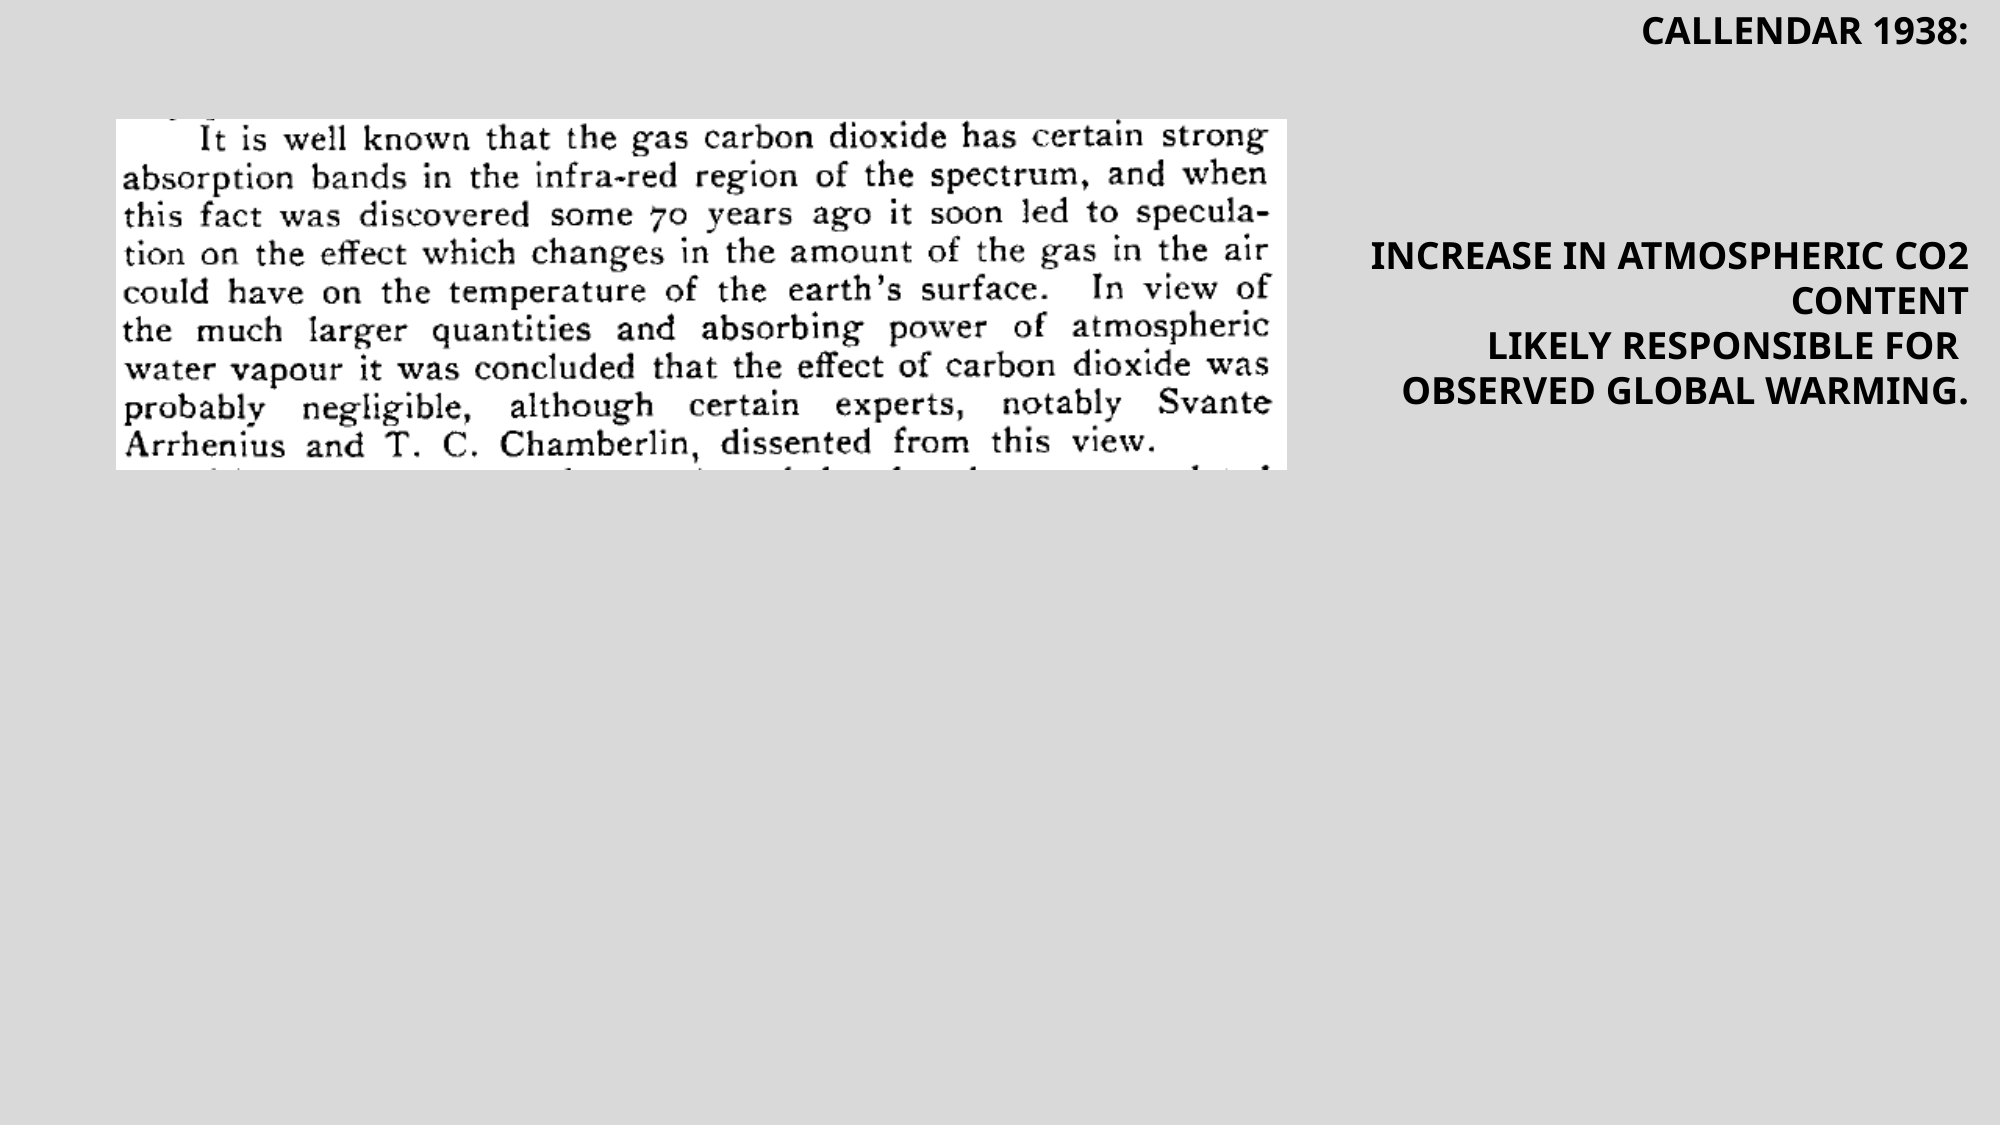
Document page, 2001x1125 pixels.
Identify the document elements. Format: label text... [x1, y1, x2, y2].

text_box CALLENDAR 1938: INCREASE IN ATMOSPHERIC CO2 CONTENT LIKELY RESPONSIBLE FOR OBSERVED GLOBAL WARMING. [1286, 0, 1985, 420]
picture [116, 119, 1287, 470]
